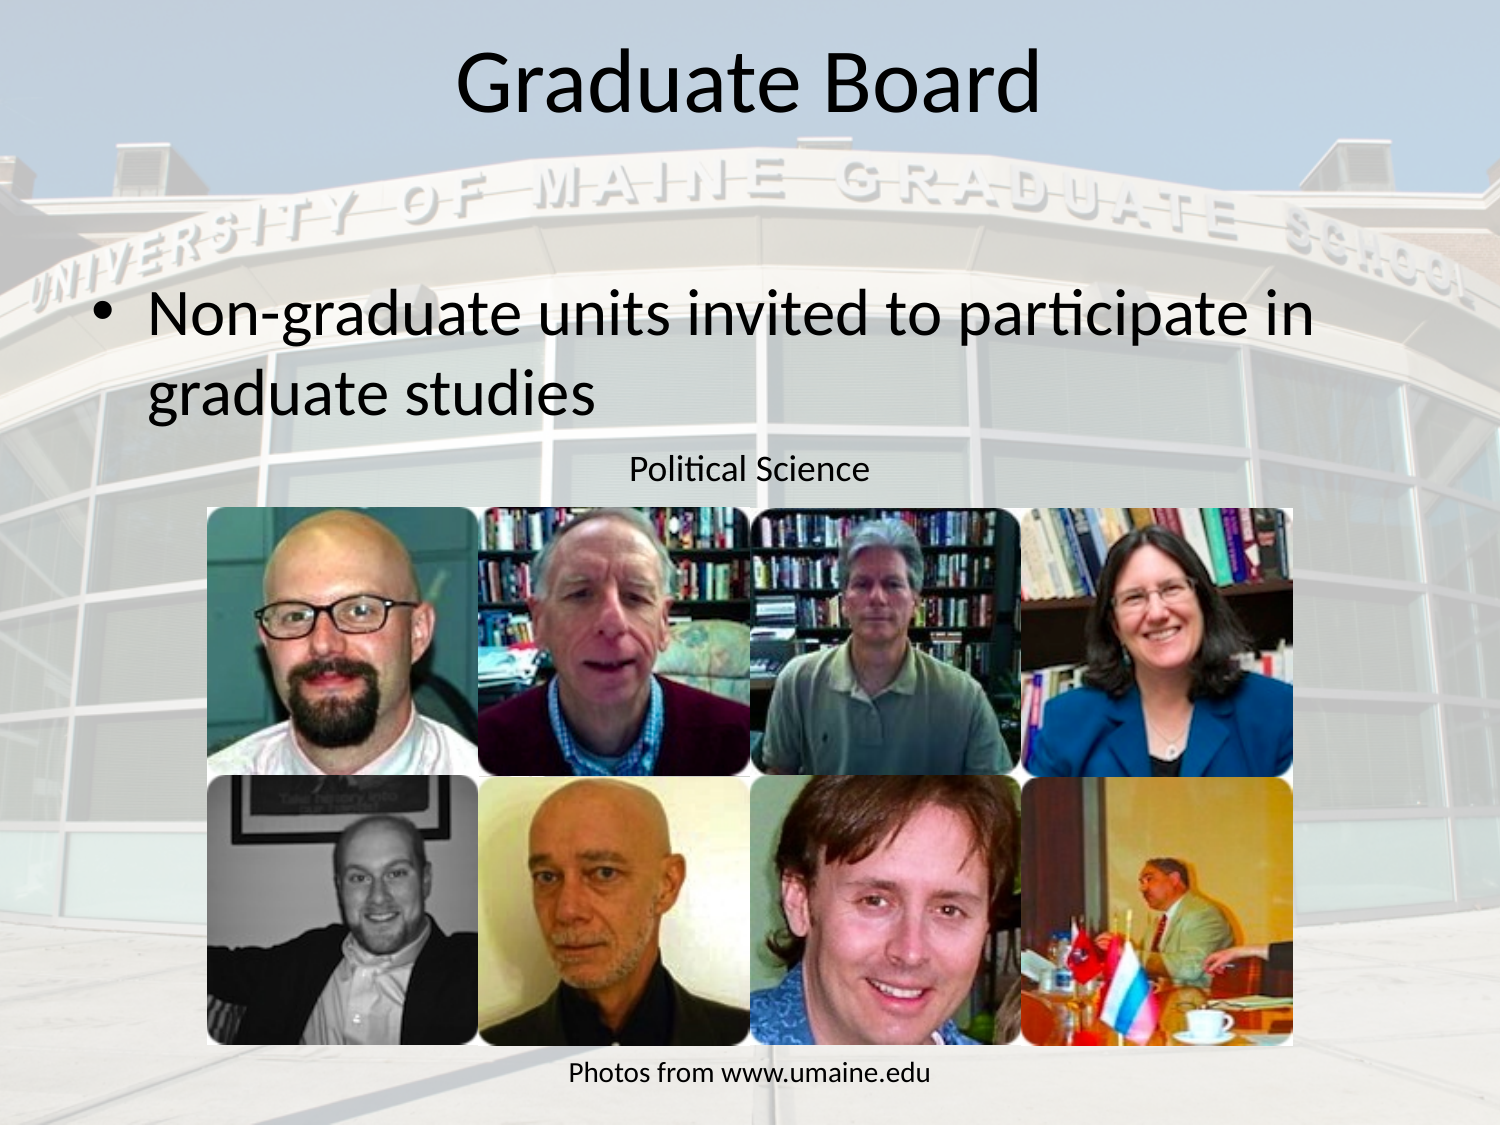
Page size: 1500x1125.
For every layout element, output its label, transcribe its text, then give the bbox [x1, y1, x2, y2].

text_box Non-graduate units invited to participate in graduate studies [76, 261, 1427, 499]
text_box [207, 436, 1293, 1097]
title Graduate Board [75, 0, 1425, 152]
